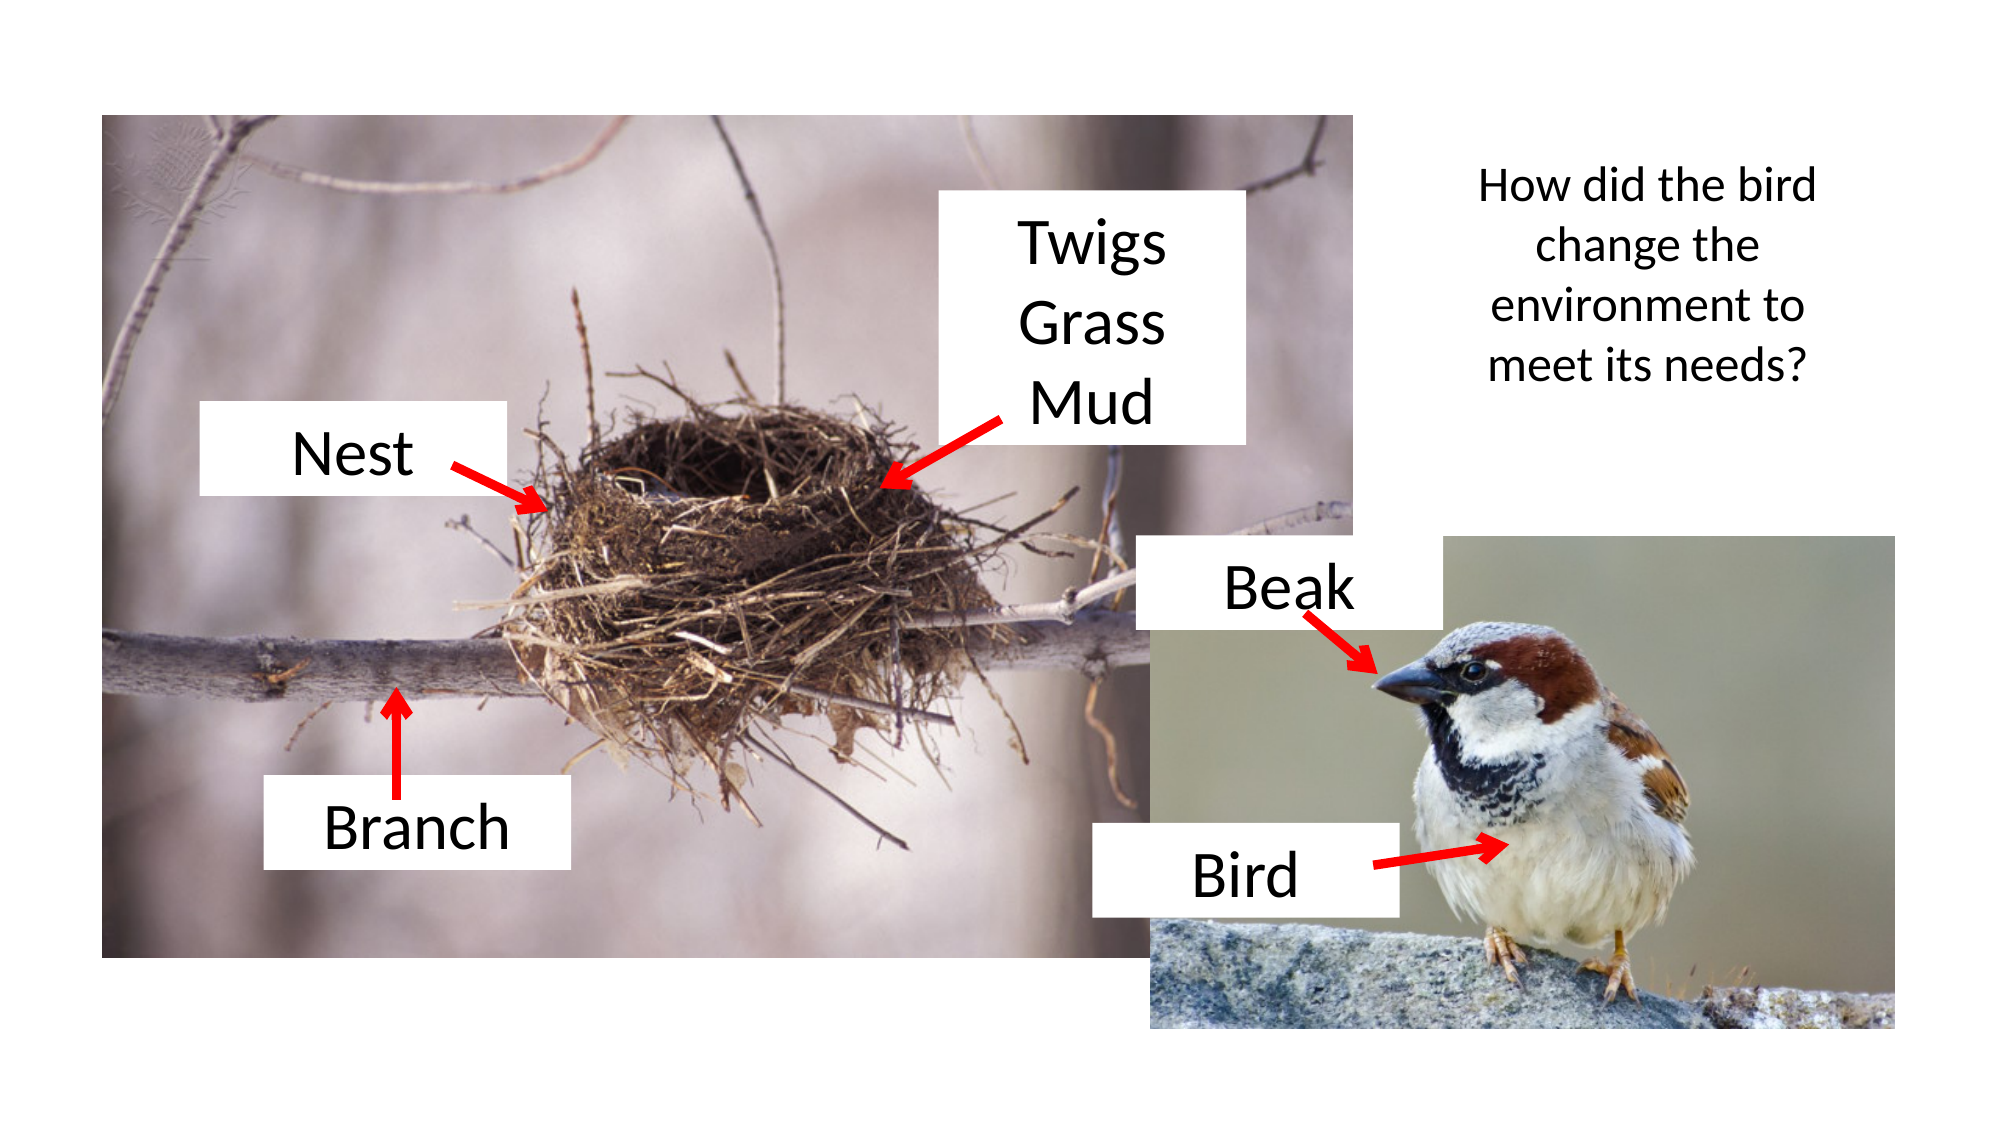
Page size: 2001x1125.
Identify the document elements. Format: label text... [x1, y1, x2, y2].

picture [102, 115, 1895, 1029]
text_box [452, 465, 549, 512]
text_box How did the bird change the environment to meet its needs? [1428, 143, 1868, 399]
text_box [1373, 844, 1510, 866]
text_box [1305, 613, 1378, 675]
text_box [879, 419, 1001, 489]
